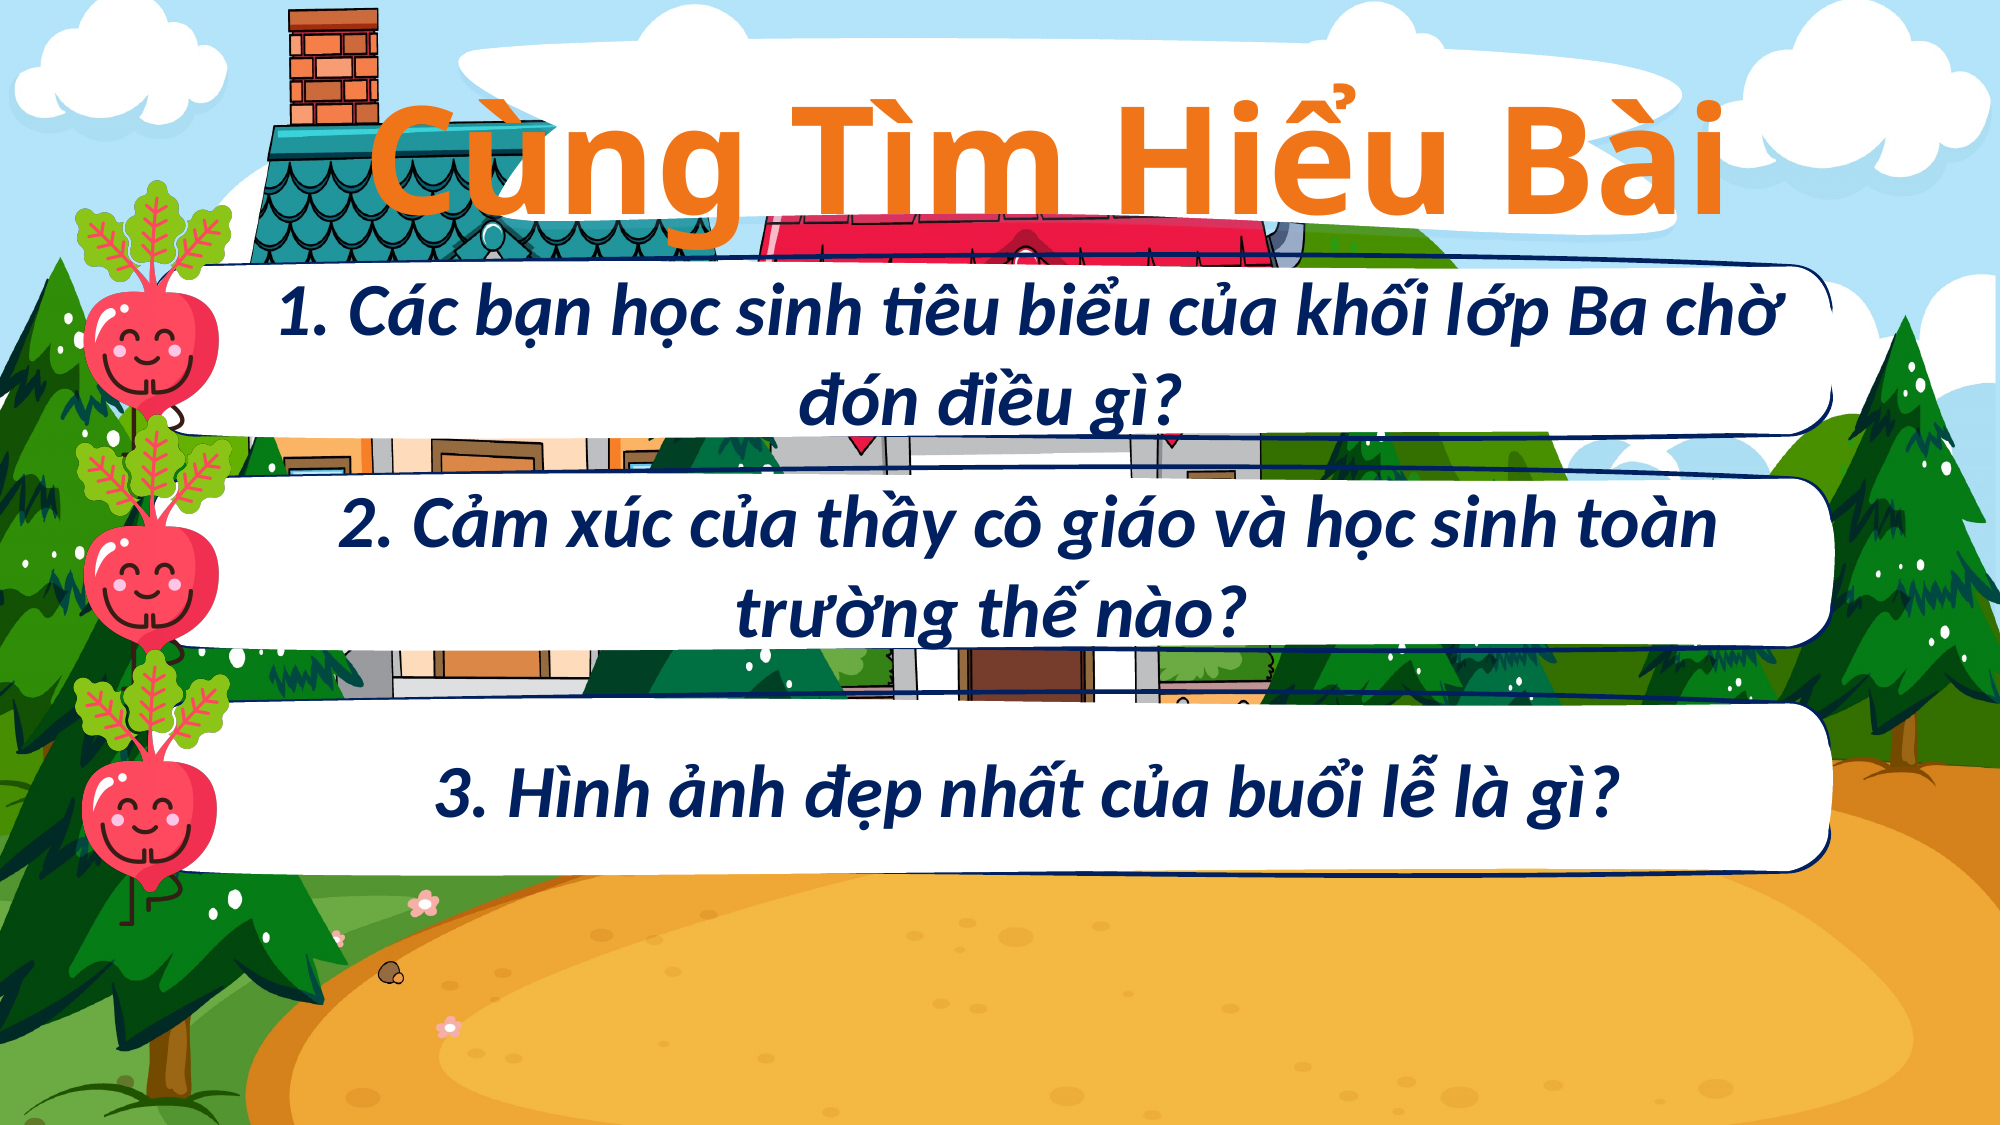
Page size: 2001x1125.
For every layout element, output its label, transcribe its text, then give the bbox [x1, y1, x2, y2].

text_box 1. Các bạn học sinh tiêu biểu của khối lớp Ba chờ đón điều gì? [232, 254, 1835, 439]
text_box Cùng Tìm Hiểu Bài [265, 56, 1831, 252]
text_box 2. Cảm xúc của thầy cô giáo và học sinh toàn trường thế nào? [232, 466, 1835, 651]
text_box [461, 38, 1551, 56]
picture [0, 0, 2000, 1125]
text_box 3. Hình ảnh đẹp nhất của buổi lễ là gì? [230, 691, 1833, 876]
